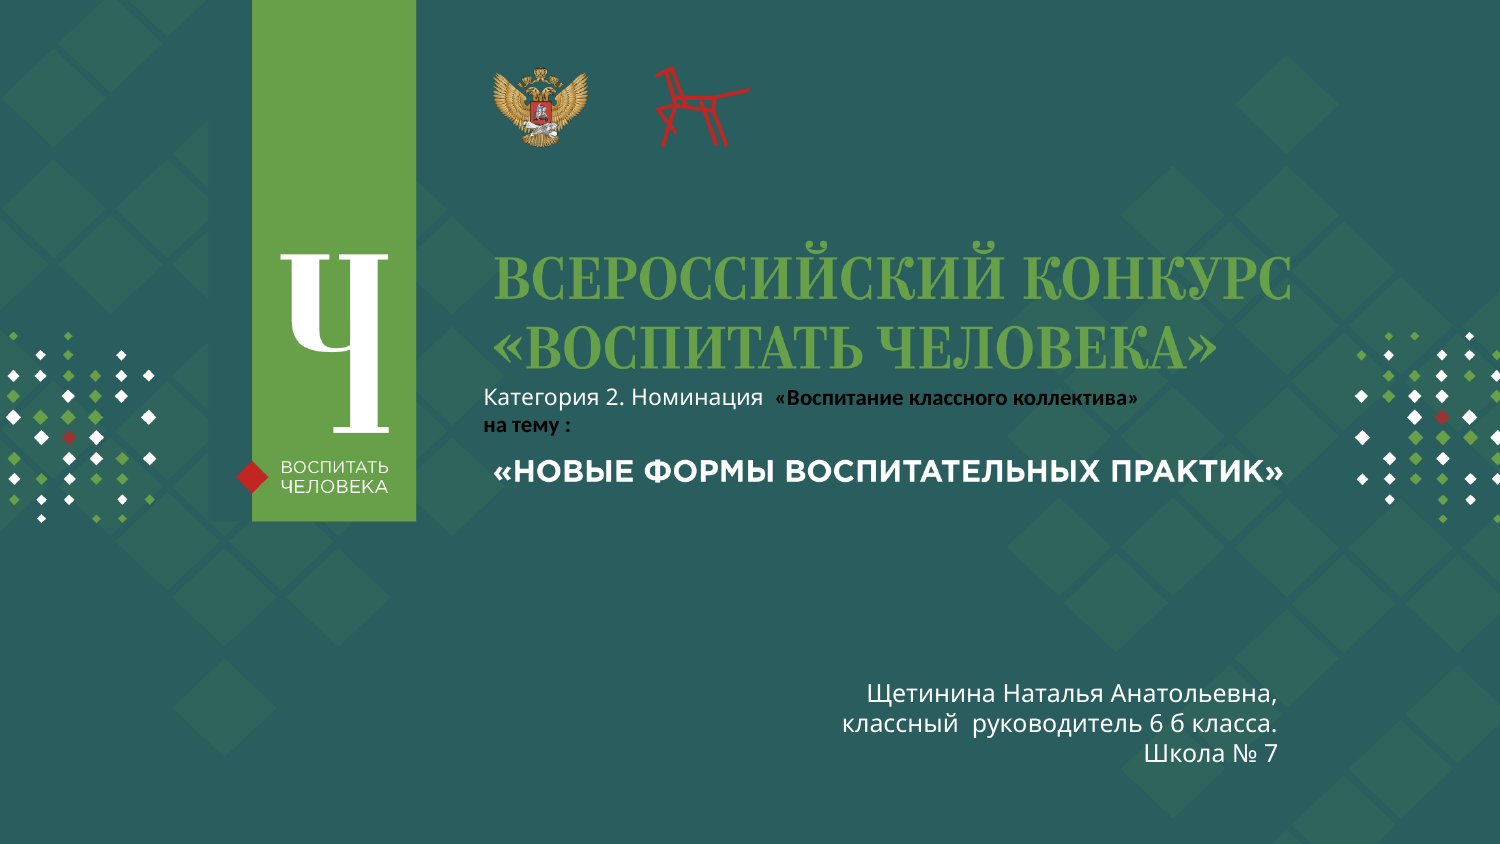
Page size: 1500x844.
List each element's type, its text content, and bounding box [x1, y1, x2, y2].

picture [0, 0, 1500, 844]
text_box Щетинина Наталья Анатольевна, классный руководитель 6 б класса. Школа № 7 [543, 669, 1294, 775]
text_box Категория 2. Номинация «Воспитание классного коллектива» на тему : [468, 374, 1284, 610]
